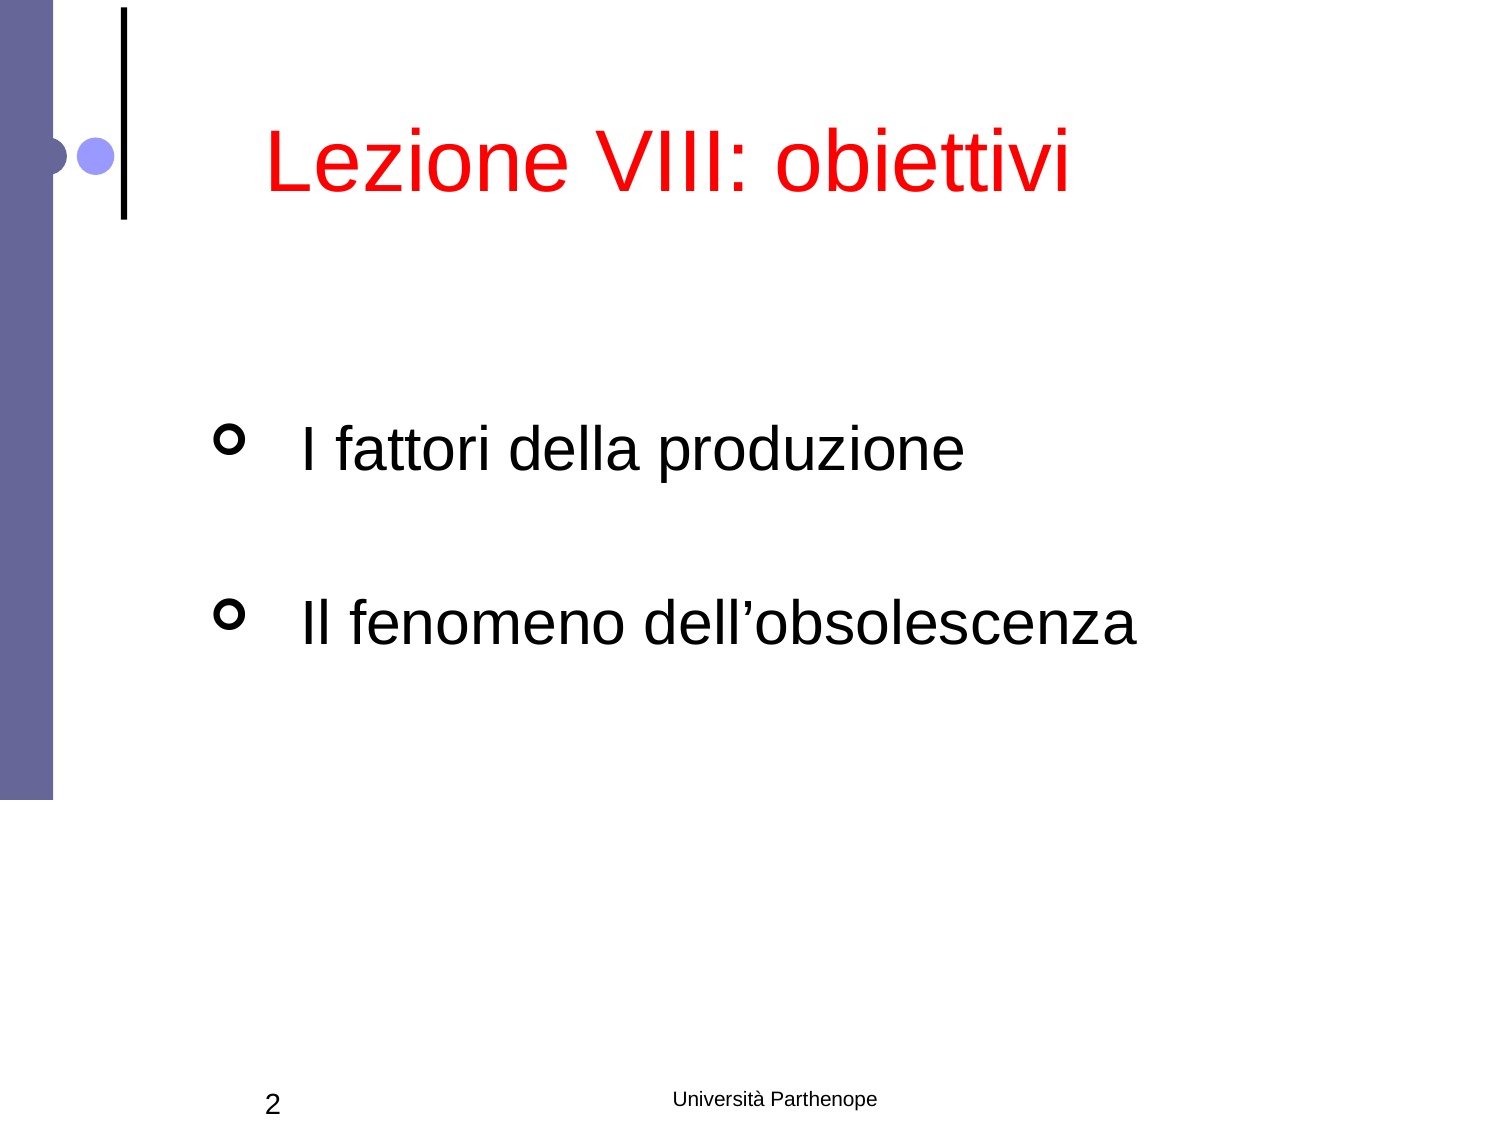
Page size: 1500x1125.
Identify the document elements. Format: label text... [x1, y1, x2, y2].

title Lezione VIII: obiettivi [249, 30, 1401, 282]
footer Università Parthenope [537, 1077, 1013, 1125]
slide_number 2 [249, 1077, 463, 1125]
list I fattori della produzione Il fenomeno dell’obsolescenza [194, 312, 1460, 988]
